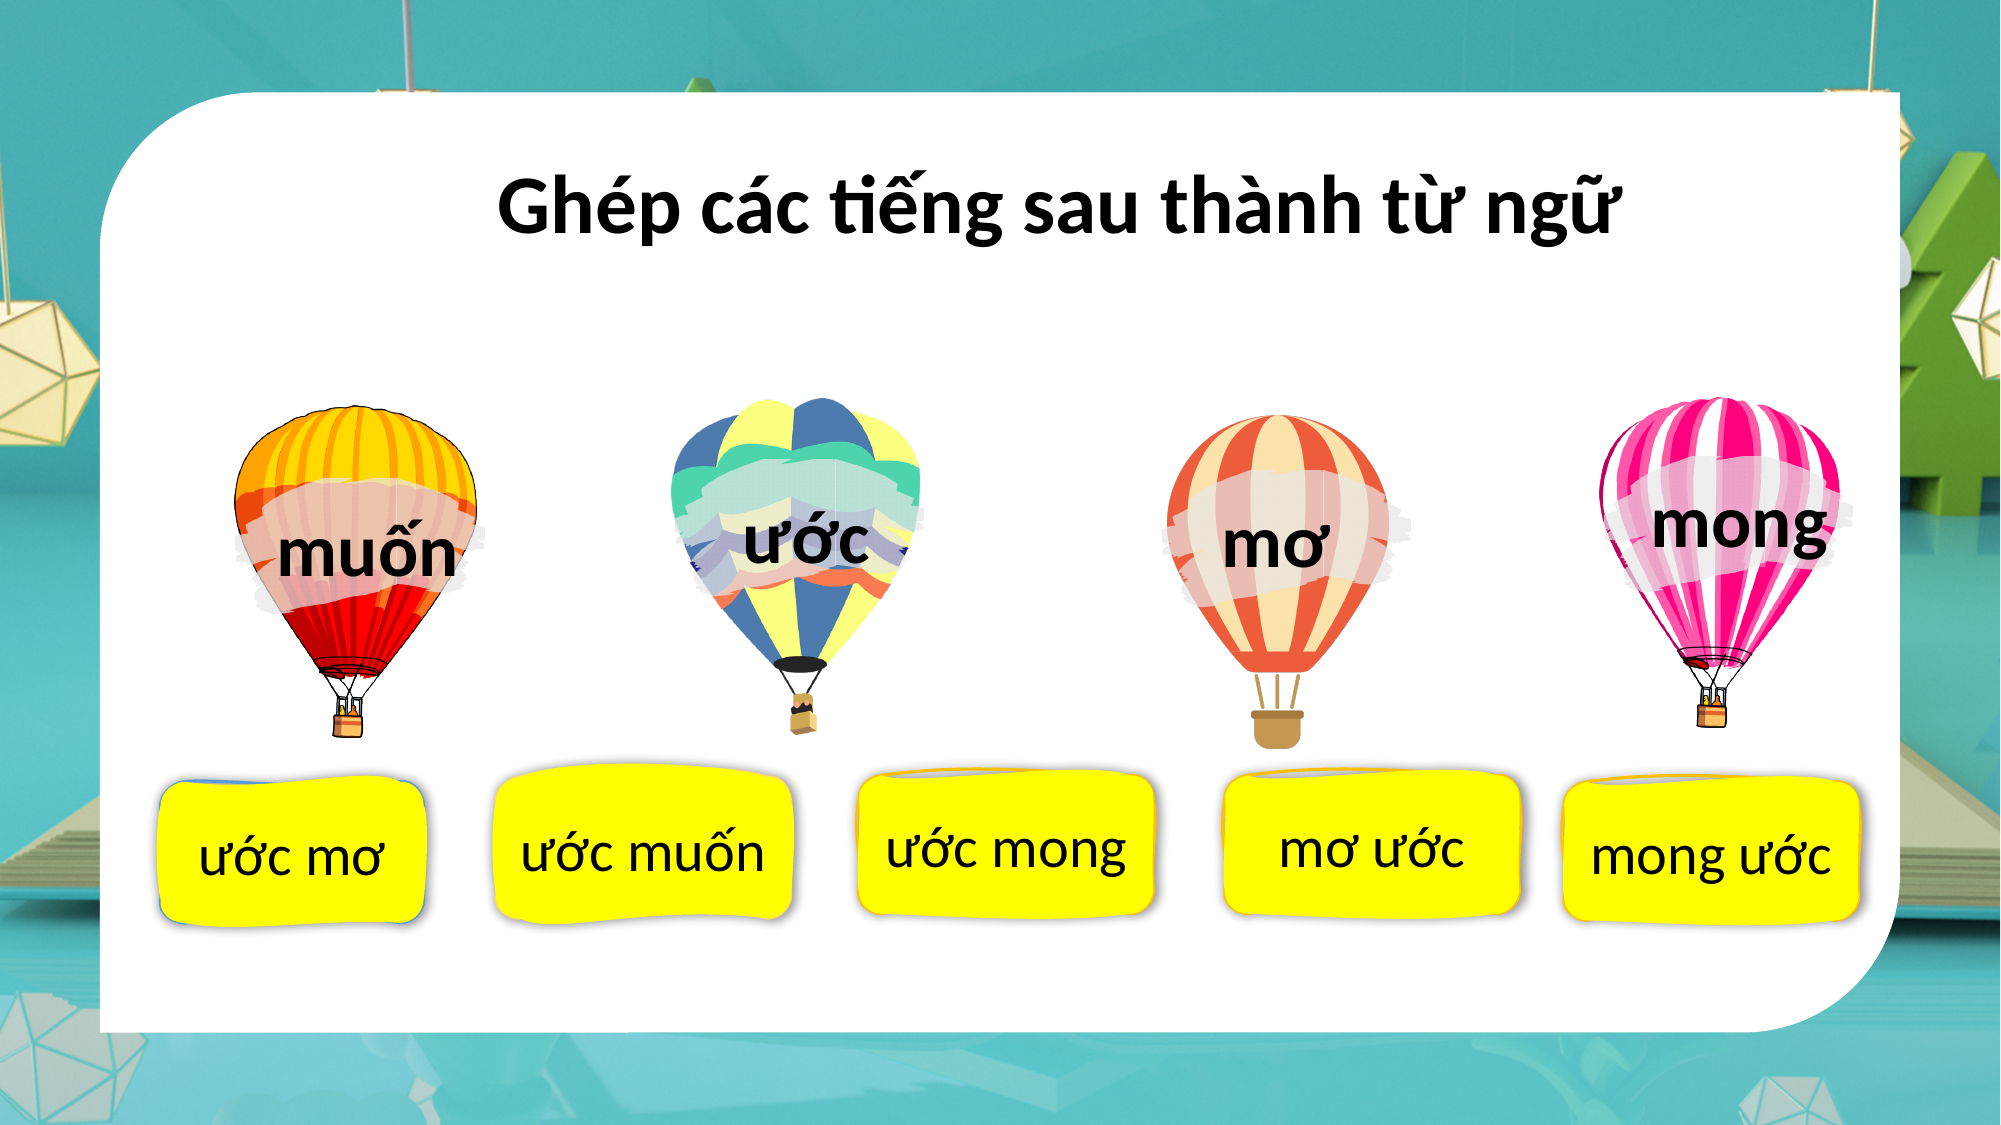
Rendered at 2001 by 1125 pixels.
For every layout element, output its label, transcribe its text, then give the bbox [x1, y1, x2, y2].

text_box mơ ước [1221, 768, 1523, 919]
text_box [234, 405, 485, 738]
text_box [1162, 415, 1411, 749]
text_box ước mong [855, 768, 1157, 919]
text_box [1599, 397, 1859, 728]
picture [0, 0, 2001, 1125]
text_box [671, 398, 951, 735]
text_box ước muốn [492, 763, 795, 925]
text_box mong ước [1560, 774, 1862, 926]
text_box ước mơ [156, 775, 428, 927]
text_box Ghép các tiếng sau thành từ ngữ [439, 142, 1700, 258]
